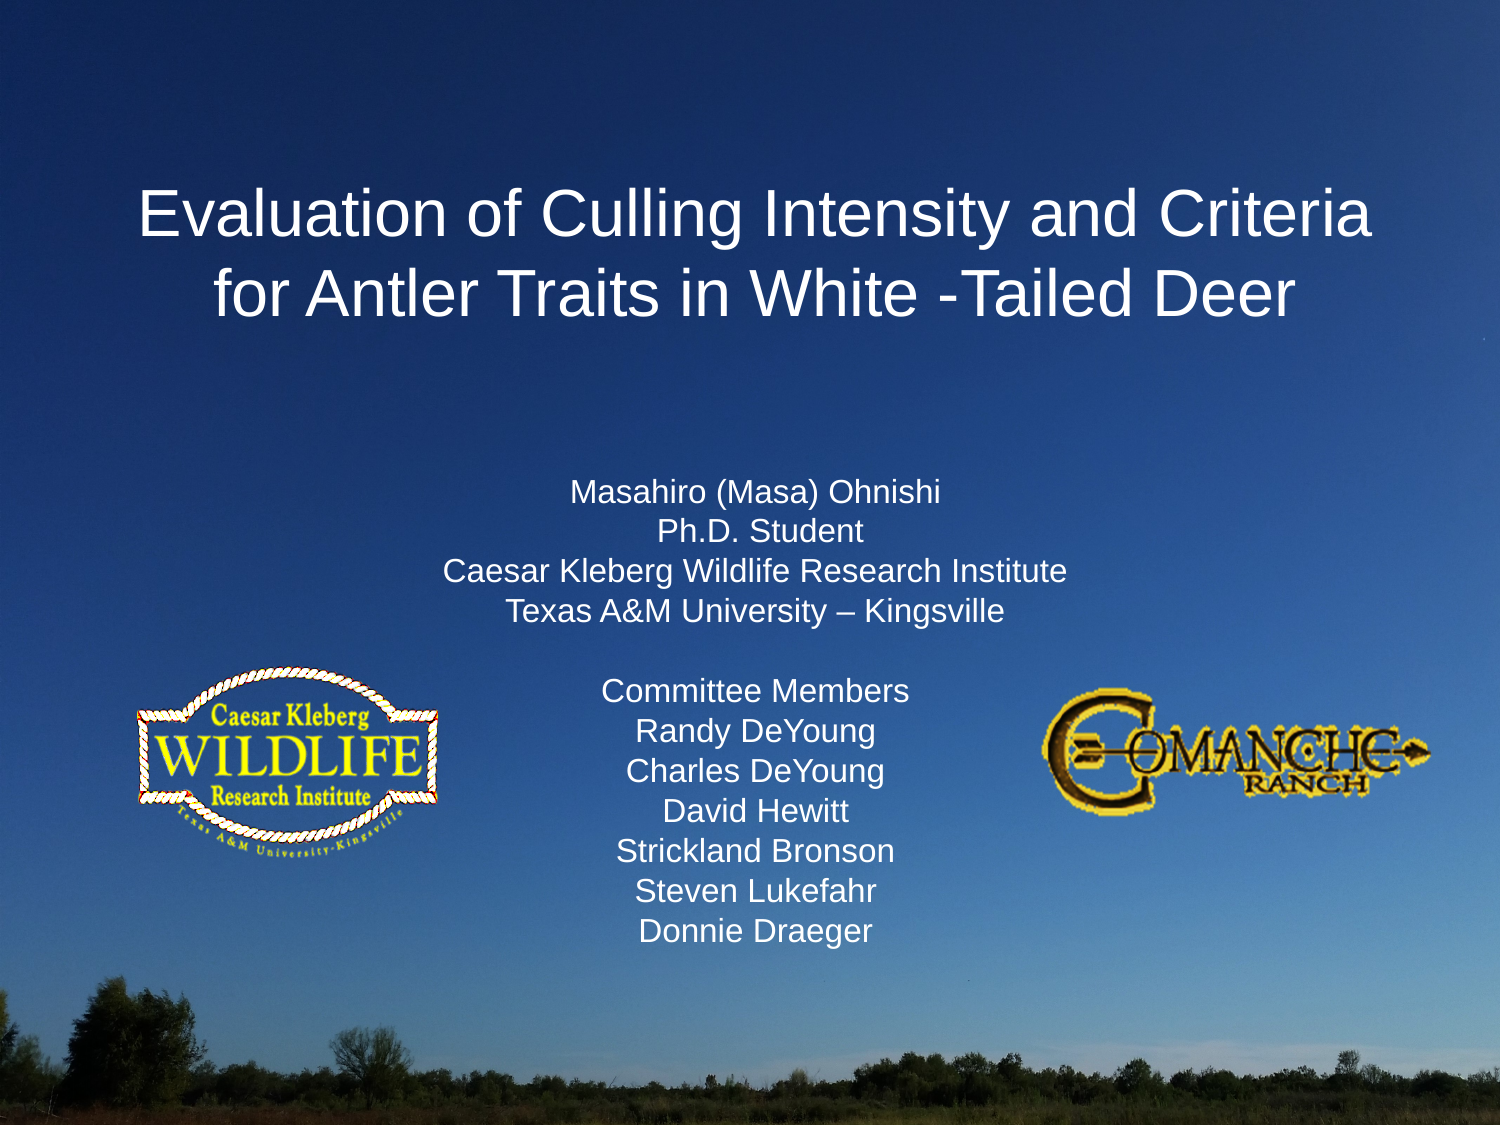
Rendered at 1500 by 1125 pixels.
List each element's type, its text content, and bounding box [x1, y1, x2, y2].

text_box Evaluation of Culling Intensity and Criteria for Antler Traits in White -Tailed Deer Masahiro (Masa) Ohnishi Ph.D. Student Caesar Kleberg Wildlife Research Institute Texas A&M University – Kingsville Committee Members Randy DeYoung Charles DeYoung David Hewitt Strickland Bronson Steven Lukefahr Donnie Draeger [75, 162, 1437, 957]
picture [0, 0, 1500, 1125]
